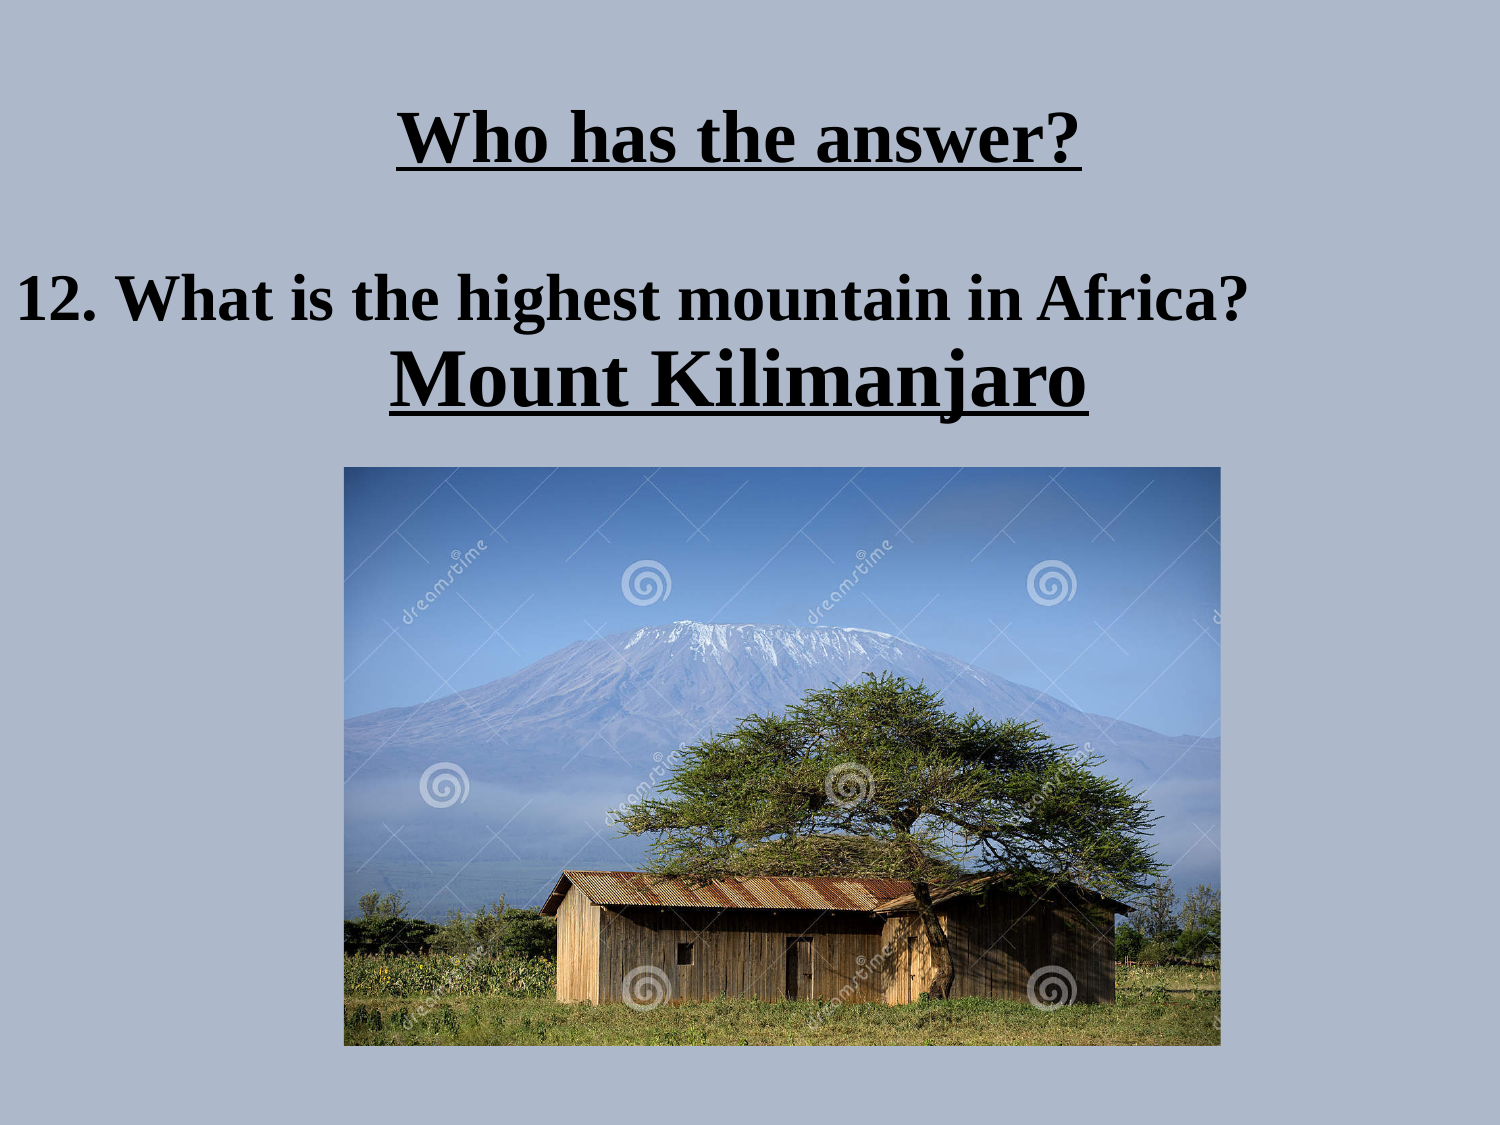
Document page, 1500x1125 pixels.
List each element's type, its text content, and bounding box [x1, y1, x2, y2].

list Who has the answer? 12. What is the highest mountain in Africa? Mount Kilimanjaro [0, 0, 1479, 1125]
picture [343, 467, 1221, 1046]
